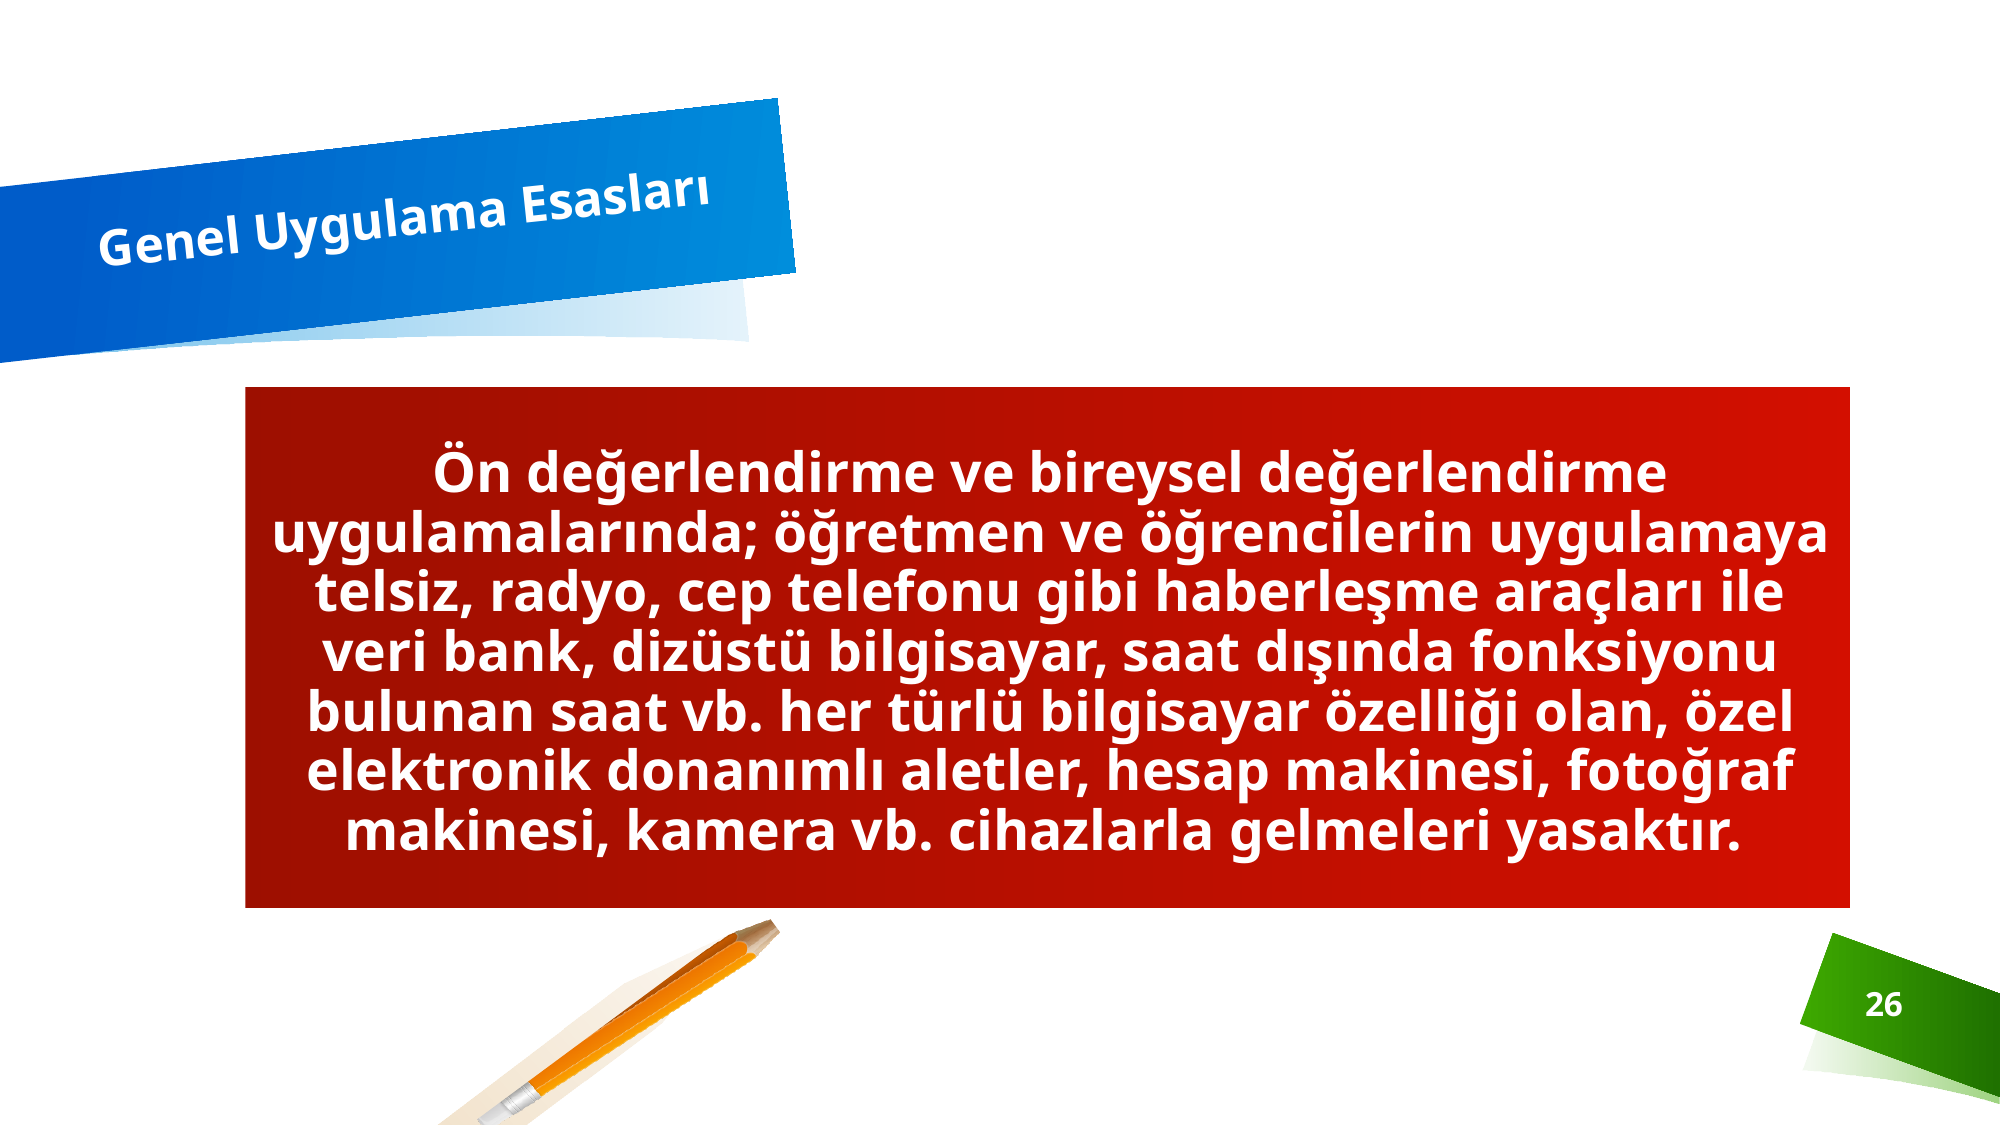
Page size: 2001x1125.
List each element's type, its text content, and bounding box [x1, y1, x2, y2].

slide_number 26 [1831, 975, 1937, 1036]
list Ön değerlendirme ve bireysel değerlendirme uygulamalarında; öğretmen ve öğrencilerin uygulamaya telsiz, radyo, cep telefonu gibi haberleşme araçları ile veri bank, dizüstü bilgisayar, saat dışında fonksiyonu bulunan saat vb. her türlü bilgisayar özelliği olan, özel elektronik donanımlı aletler, hesap makinesi, fotoğraf makinesi, kamera vb. cihazlarla gelmeleri yasaktır. [245, 387, 1850, 908]
picture [469, 908, 803, 1125]
title Genel Uygulama Esasları [22, 126, 788, 313]
